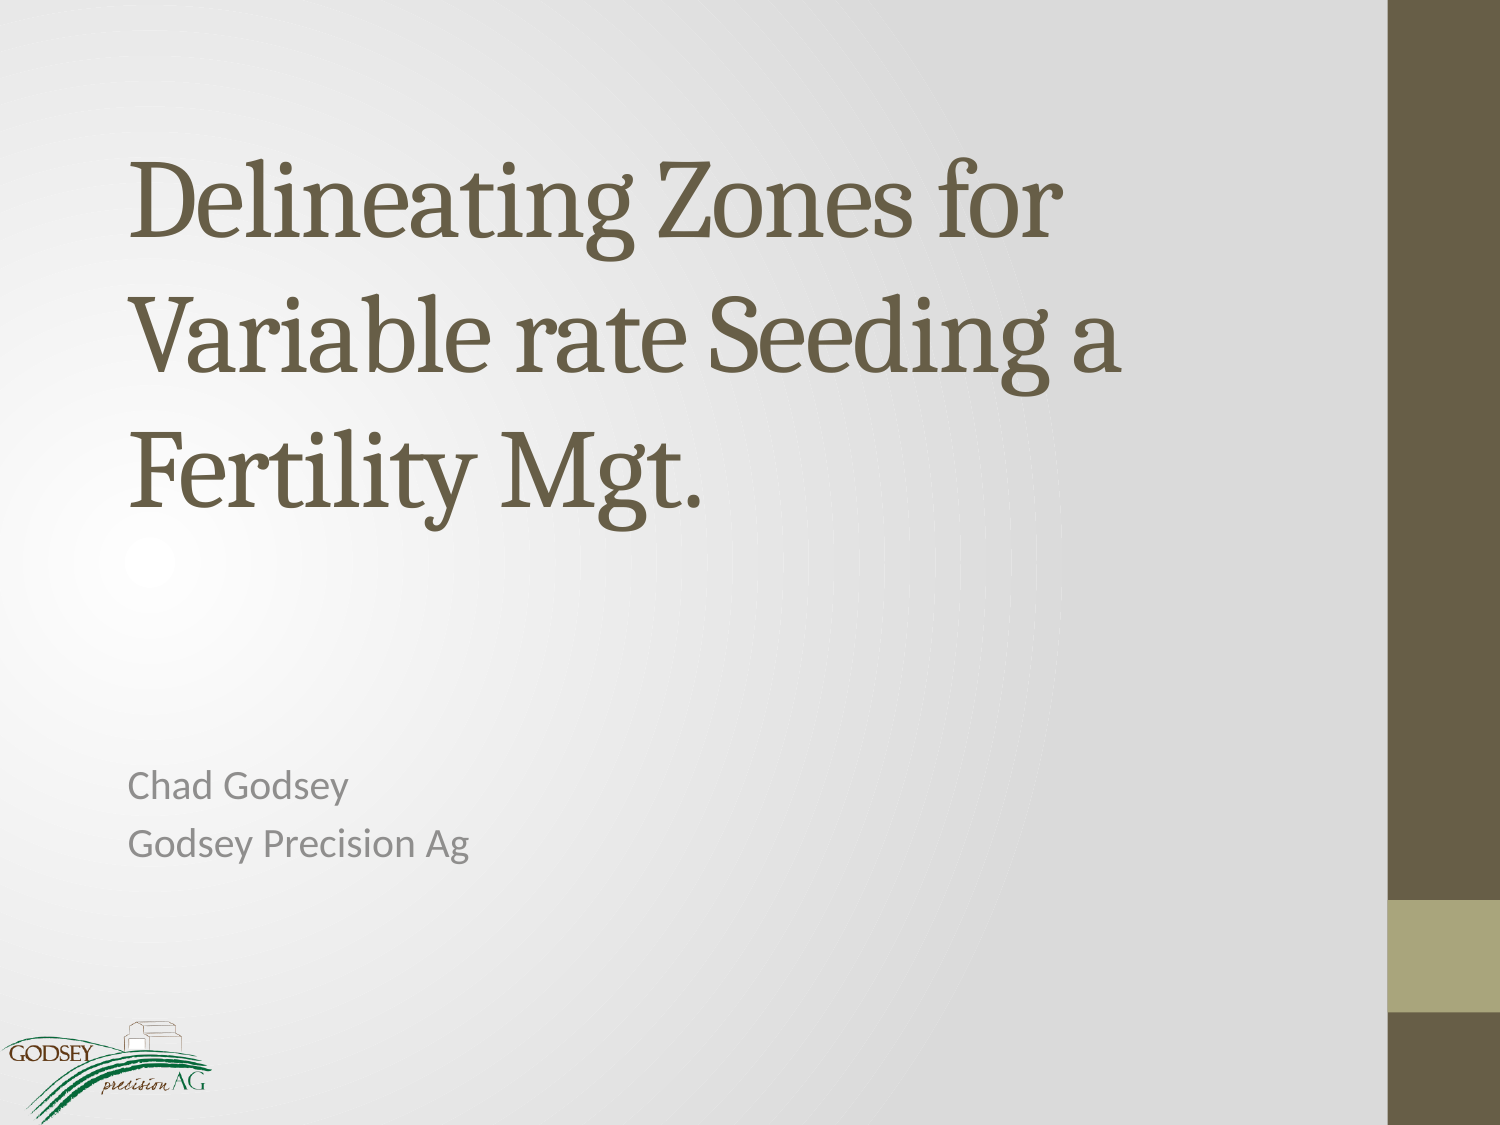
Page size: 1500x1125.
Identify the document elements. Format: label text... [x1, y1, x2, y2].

subtitle Chad Godsey Godsey Precision Ag [112, 750, 1173, 925]
title Delineating Zones for Variable rate Seeding a Fertility Mgt. [112, 312, 1350, 538]
picture [0, 999, 212, 1125]
